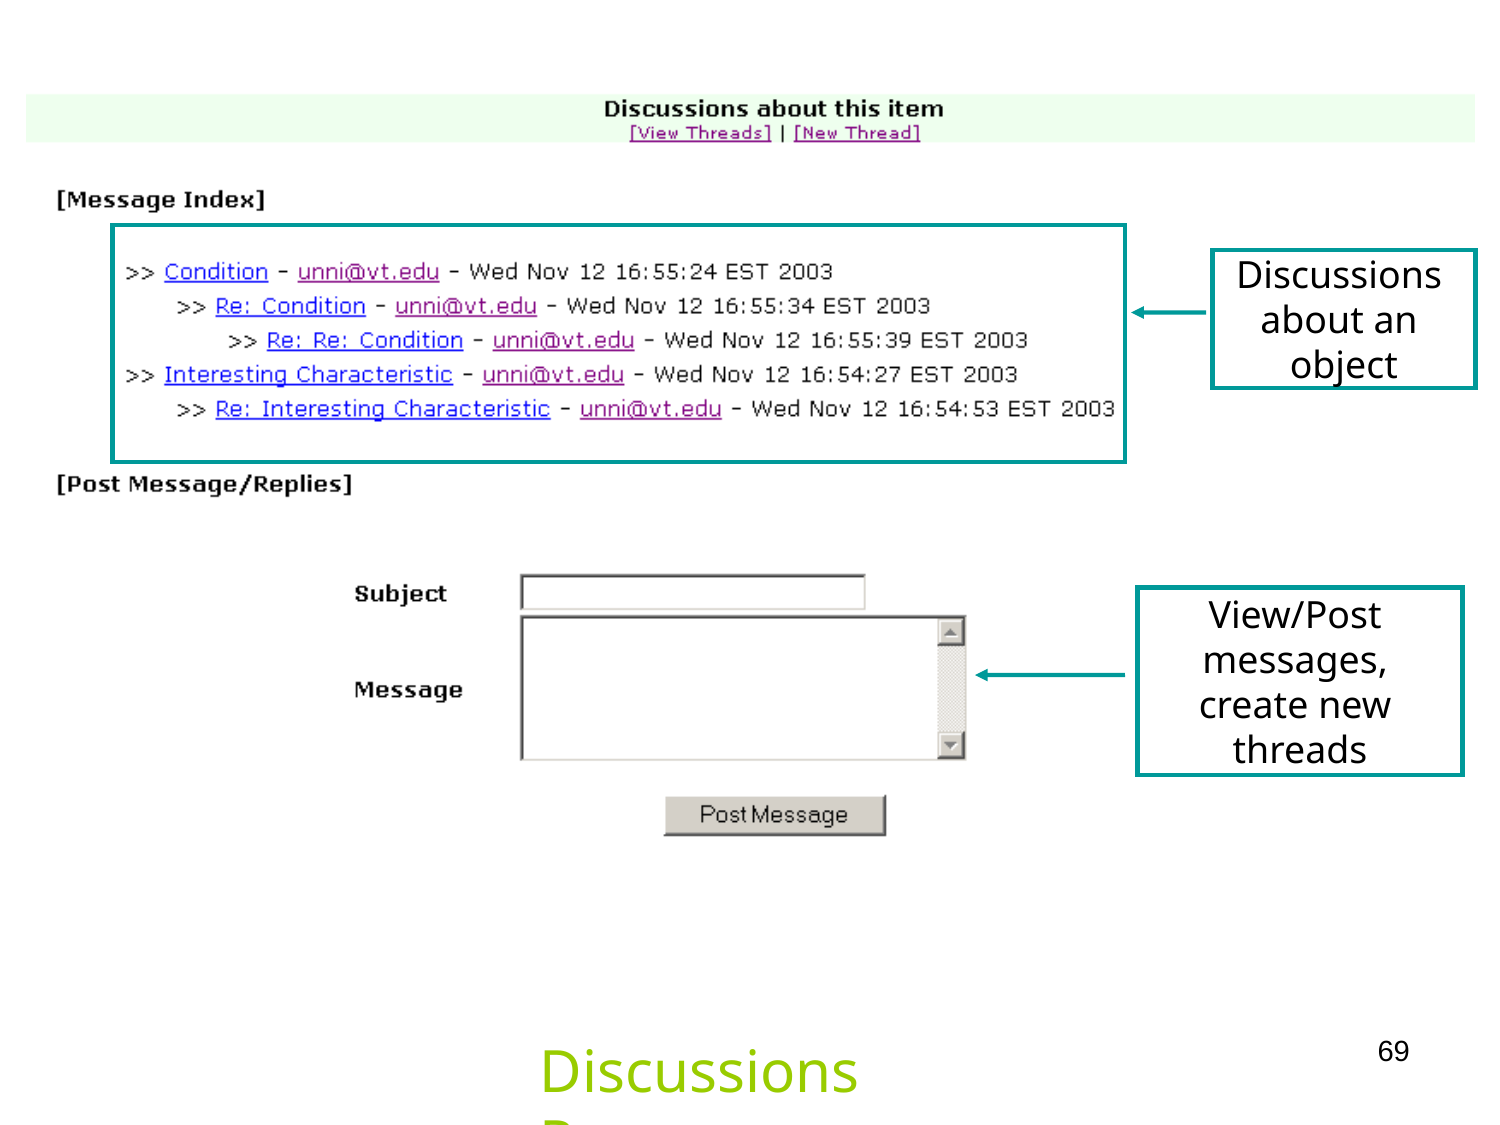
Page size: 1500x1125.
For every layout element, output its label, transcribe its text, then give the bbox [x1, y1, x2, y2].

slide_number 69 [1074, 1024, 1426, 1103]
text_box Discussions Page [525, 1027, 1000, 1125]
picture [25, 74, 1476, 858]
